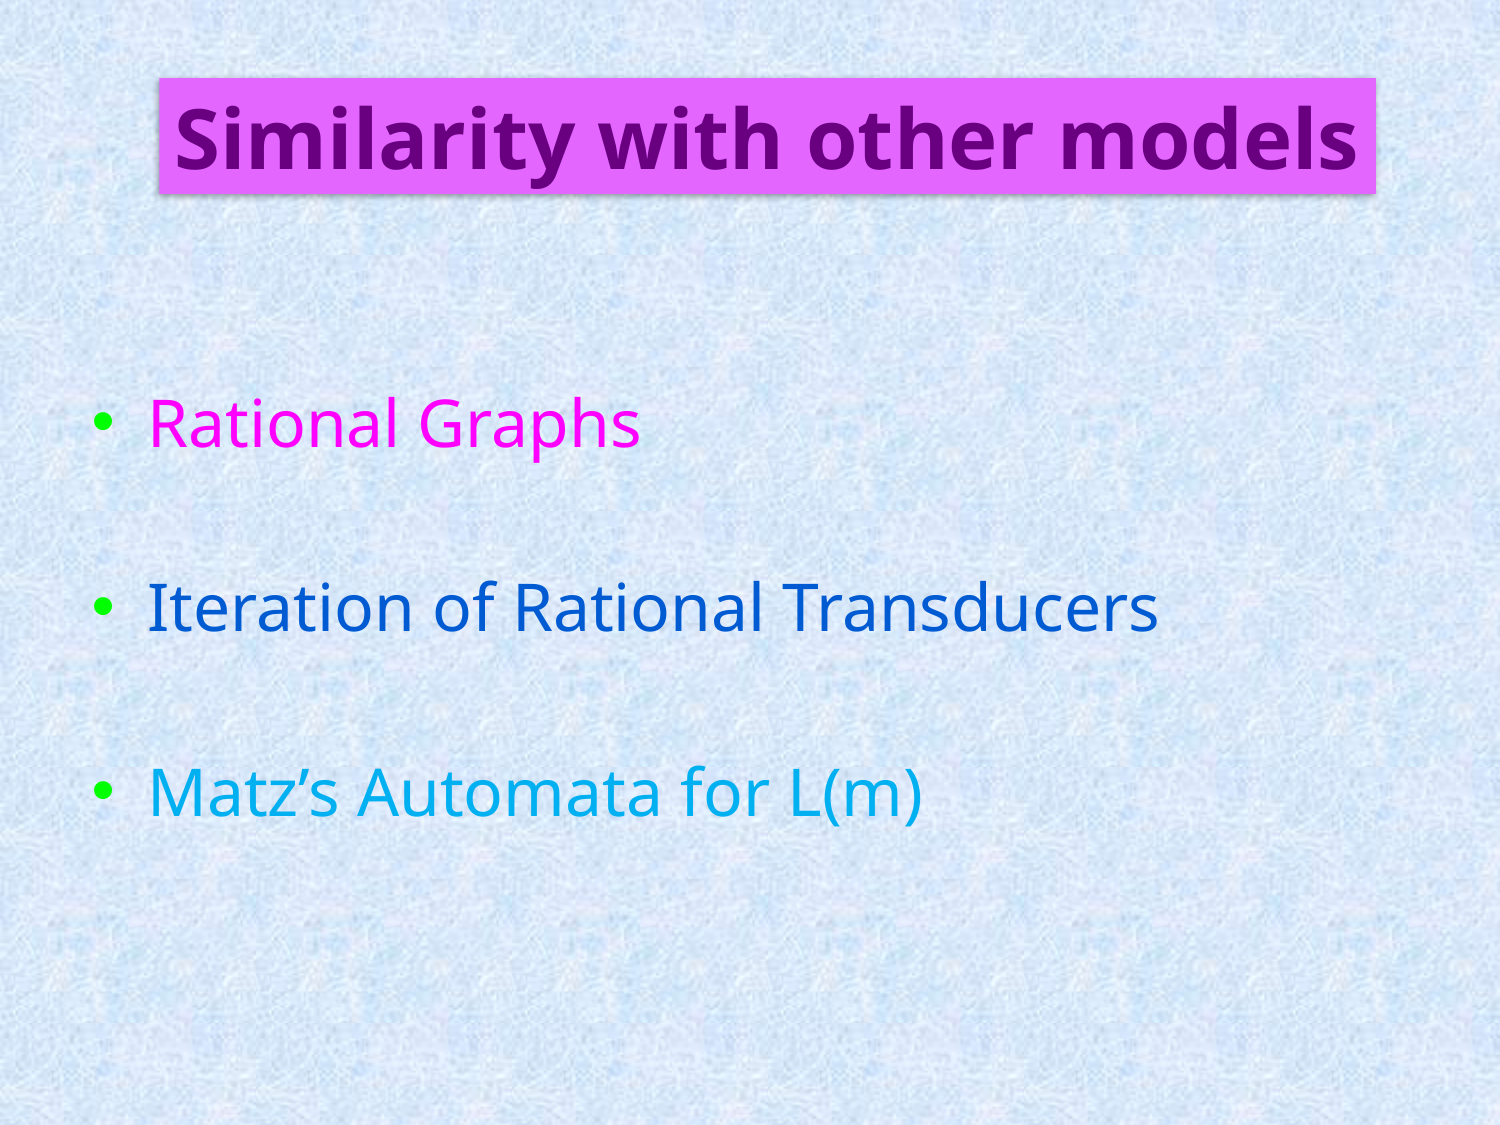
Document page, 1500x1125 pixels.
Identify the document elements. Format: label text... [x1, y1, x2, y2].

list Rational Graphs Iteration of Rational Transducers Matz’s Automata for L(m) [76, 373, 1427, 839]
picture [0, 0, 1500, 1125]
text_box Similarity with other models [159, 77, 1377, 195]
